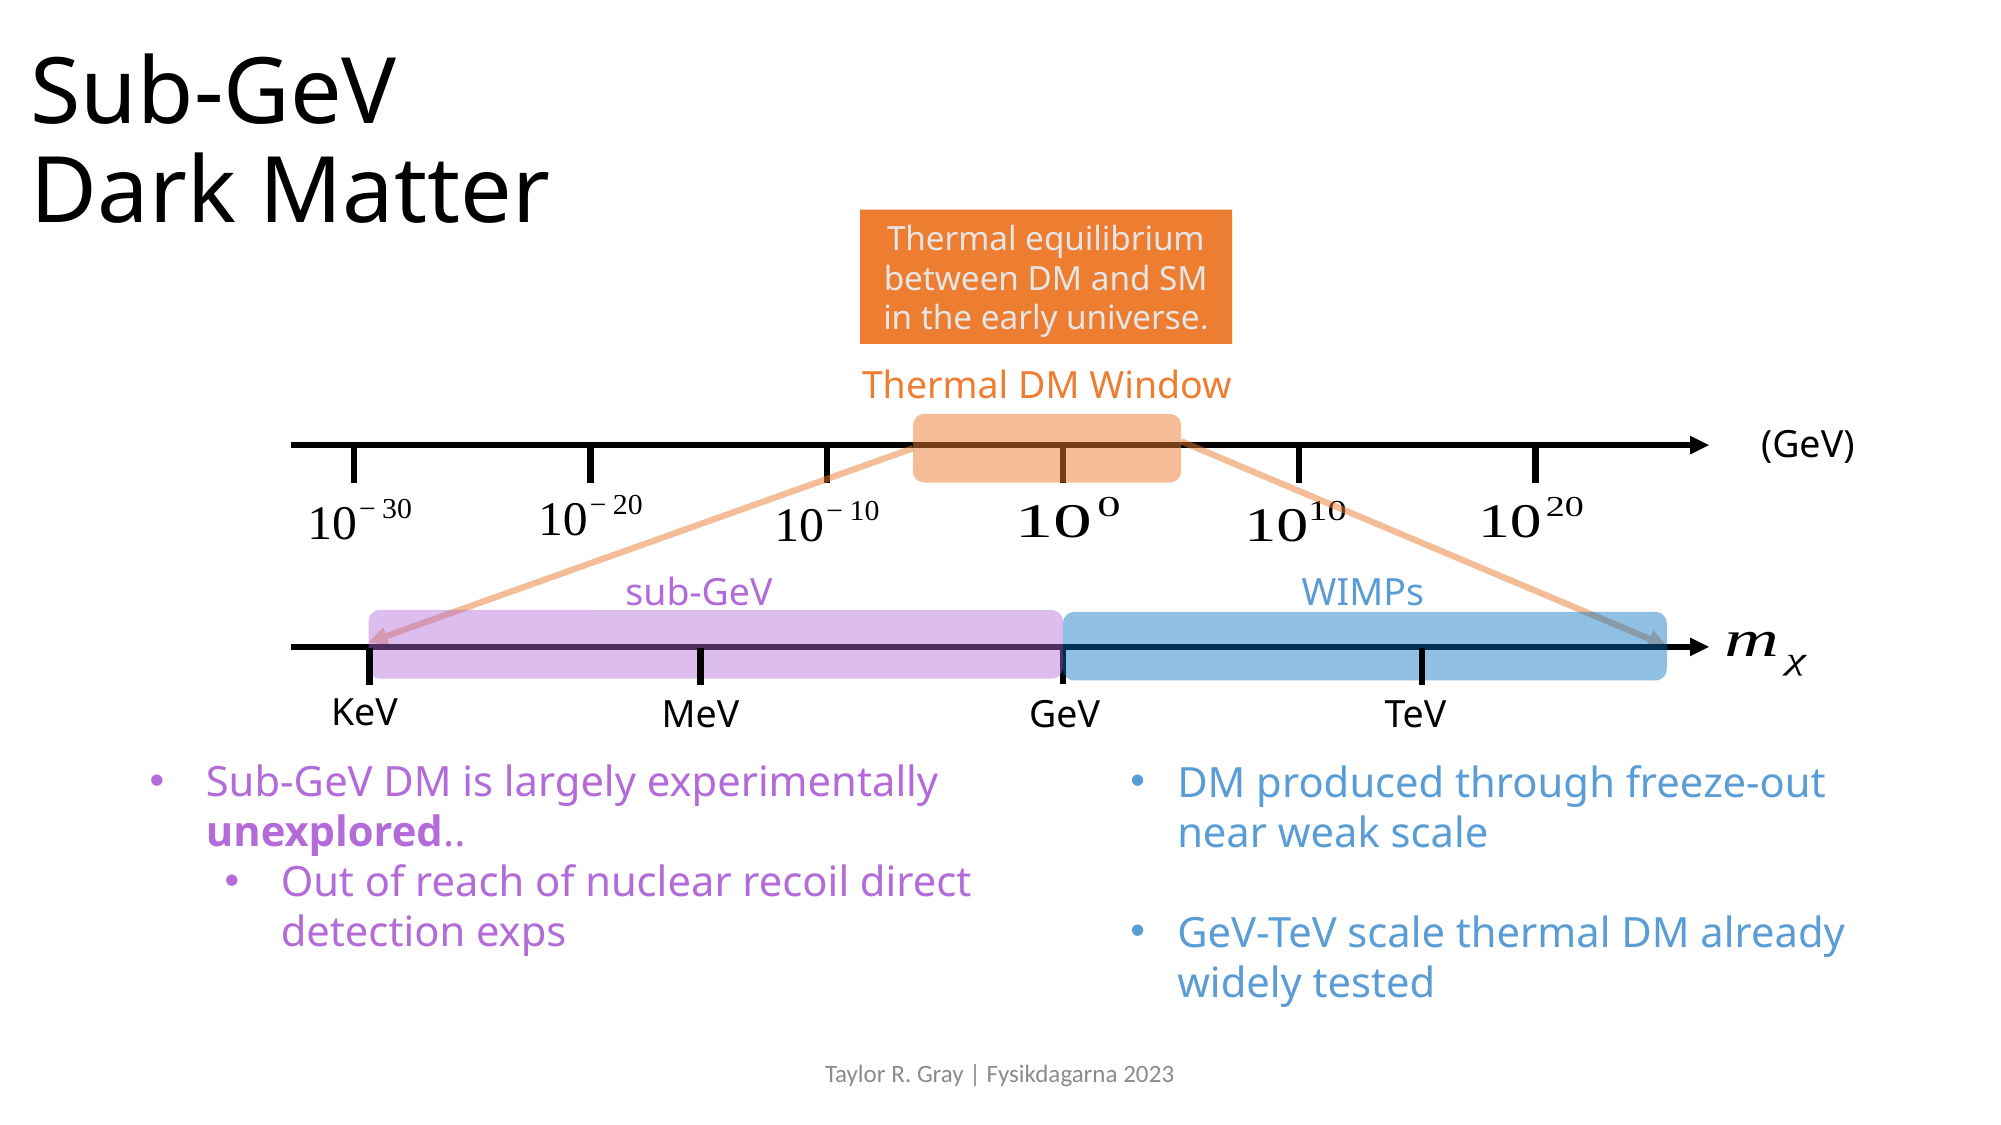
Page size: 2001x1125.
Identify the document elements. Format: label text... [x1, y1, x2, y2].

text_box DM produced through freeze-out near weak scale GeV-TeV scale thermal DM already widely tested [1115, 747, 1861, 1013]
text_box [368, 448, 914, 643]
text_box Sub-GeV DM is largely experimentally unexplored.. Out of reach of nuclear recoil direct detection exps [134, 747, 1001, 963]
text_box [911, 414, 1183, 445]
text_box [1064, 647, 1422, 682]
footer Taylor R. Gray | Fysikdagarna 2023 [662, 1042, 1338, 1103]
text_box [1425, 647, 1668, 682]
text_box KeV [316, 680, 421, 741]
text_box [1181, 441, 1667, 646]
text_box [913, 446, 1181, 484]
text_box [367, 608, 1063, 646]
text_box MeV [637, 682, 764, 743]
text_box Thermal equilibrium between DM and SM in the early universe. [860, 209, 1233, 344]
text_box TeV [1369, 682, 1475, 743]
text_box GeV [1014, 682, 1120, 743]
text_box Sub-GeV Dark Matter [15, 10, 591, 277]
text_box [1061, 610, 1181, 646]
text_box Thermal DM Window [835, 353, 1259, 414]
text_box [704, 647, 1062, 680]
text_box [373, 647, 700, 680]
